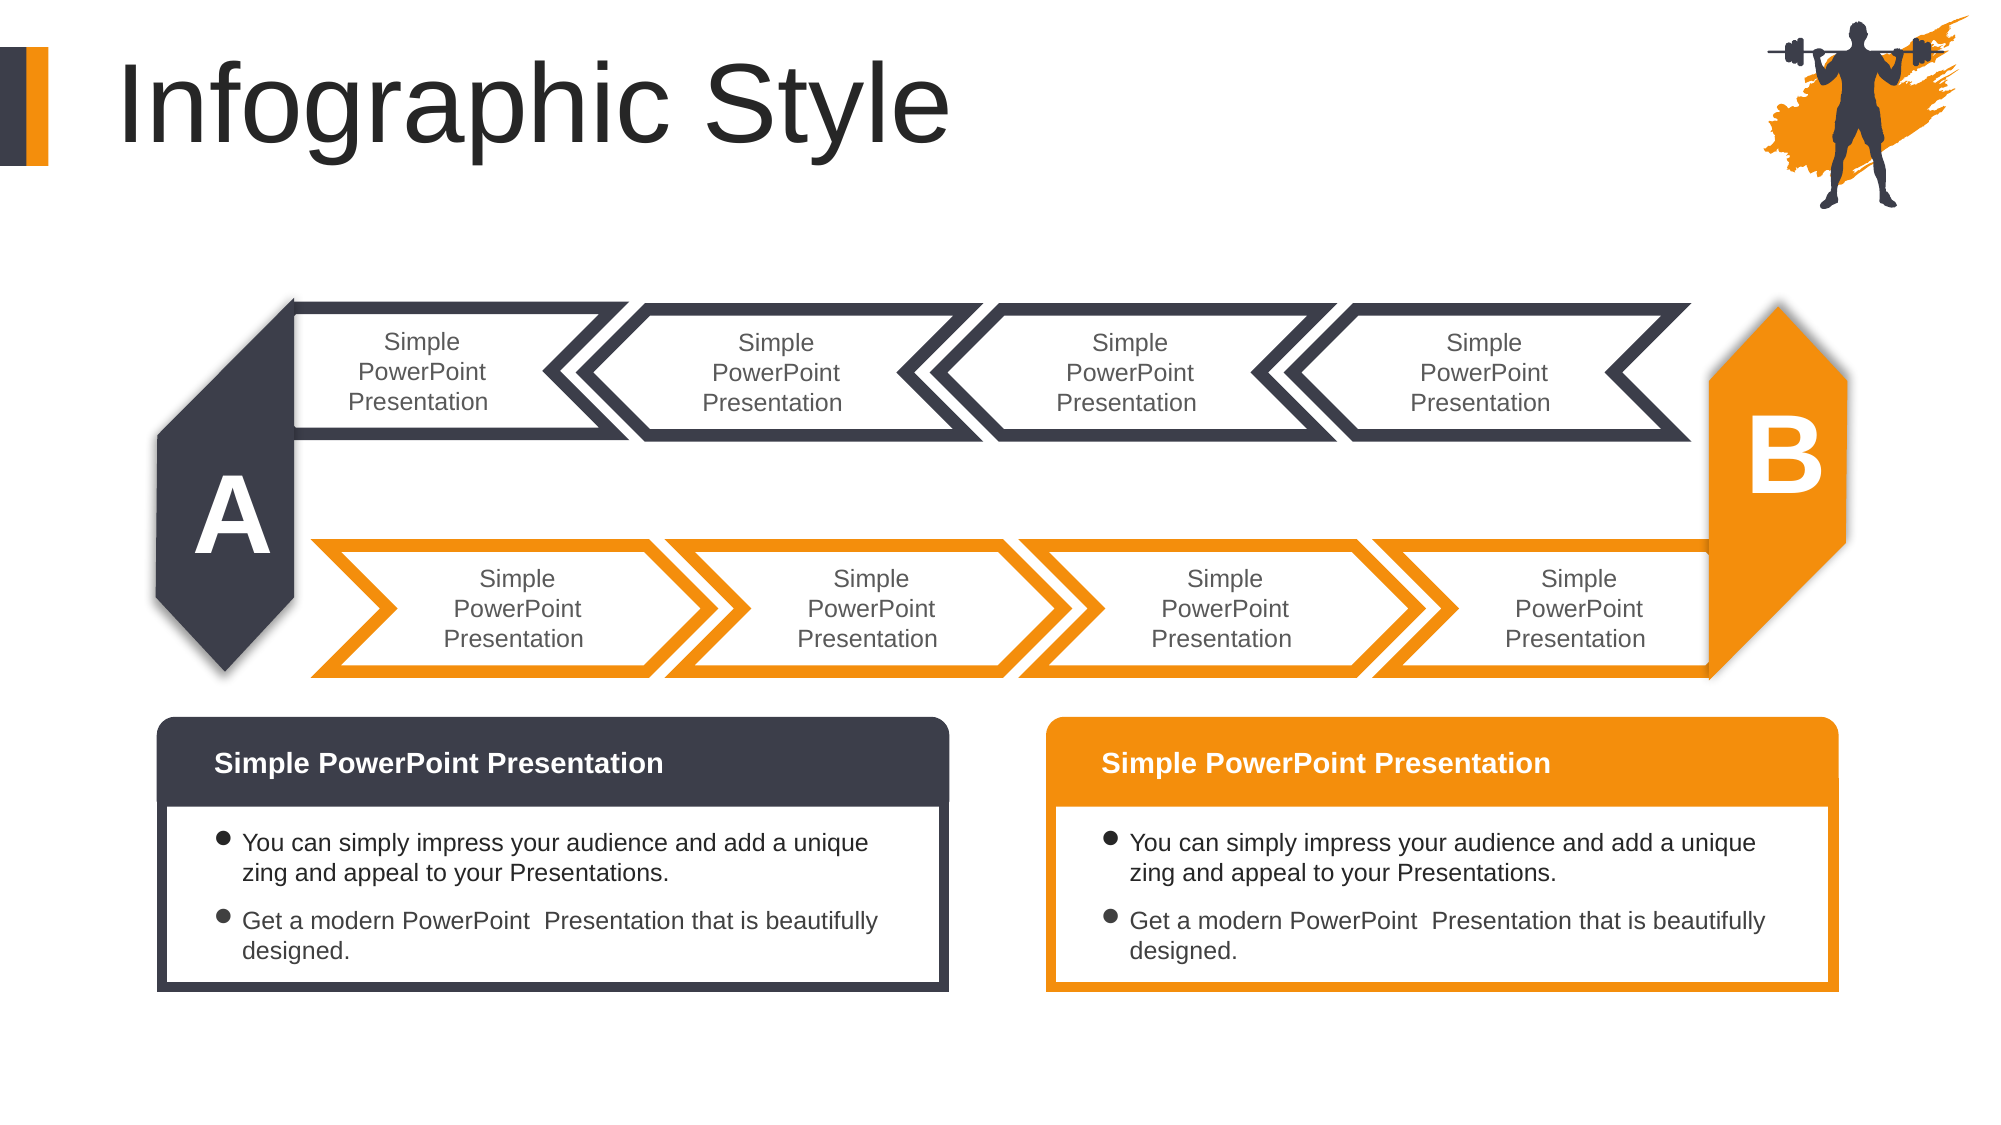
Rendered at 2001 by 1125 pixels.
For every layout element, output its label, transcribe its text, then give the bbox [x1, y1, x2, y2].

text_box A [177, 433, 273, 584]
text_box Simple PowerPoint Presentation [685, 319, 868, 425]
text_box [677, 544, 1065, 673]
text_box [160, 310, 289, 664]
list Infographic Style [100, 47, 1952, 166]
text_box B [1731, 373, 1826, 523]
text_box Simple PowerPoint Presentation [1393, 319, 1576, 425]
text_box Simple PowerPoint Presentation [780, 555, 963, 661]
text_box [1030, 544, 1419, 673]
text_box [199, 819, 912, 973]
text_box [582, 308, 971, 437]
text_box Simple PowerPoint Presentation [331, 317, 513, 423]
text_box Simple PowerPoint Presentation [426, 555, 609, 661]
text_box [1051, 721, 1834, 988]
text_box [1714, 314, 1843, 668]
text_box Simple PowerPoint Presentation [1134, 555, 1317, 661]
text_box [937, 308, 1325, 437]
text_box Simple PowerPoint Presentation [1488, 555, 1671, 661]
text_box [1291, 308, 1679, 437]
text_box [290, 306, 617, 435]
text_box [161, 721, 945, 988]
text_box Simple PowerPoint Presentation [1039, 319, 1222, 425]
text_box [1086, 819, 1799, 973]
text_box [323, 544, 712, 673]
text_box [1384, 544, 1712, 673]
